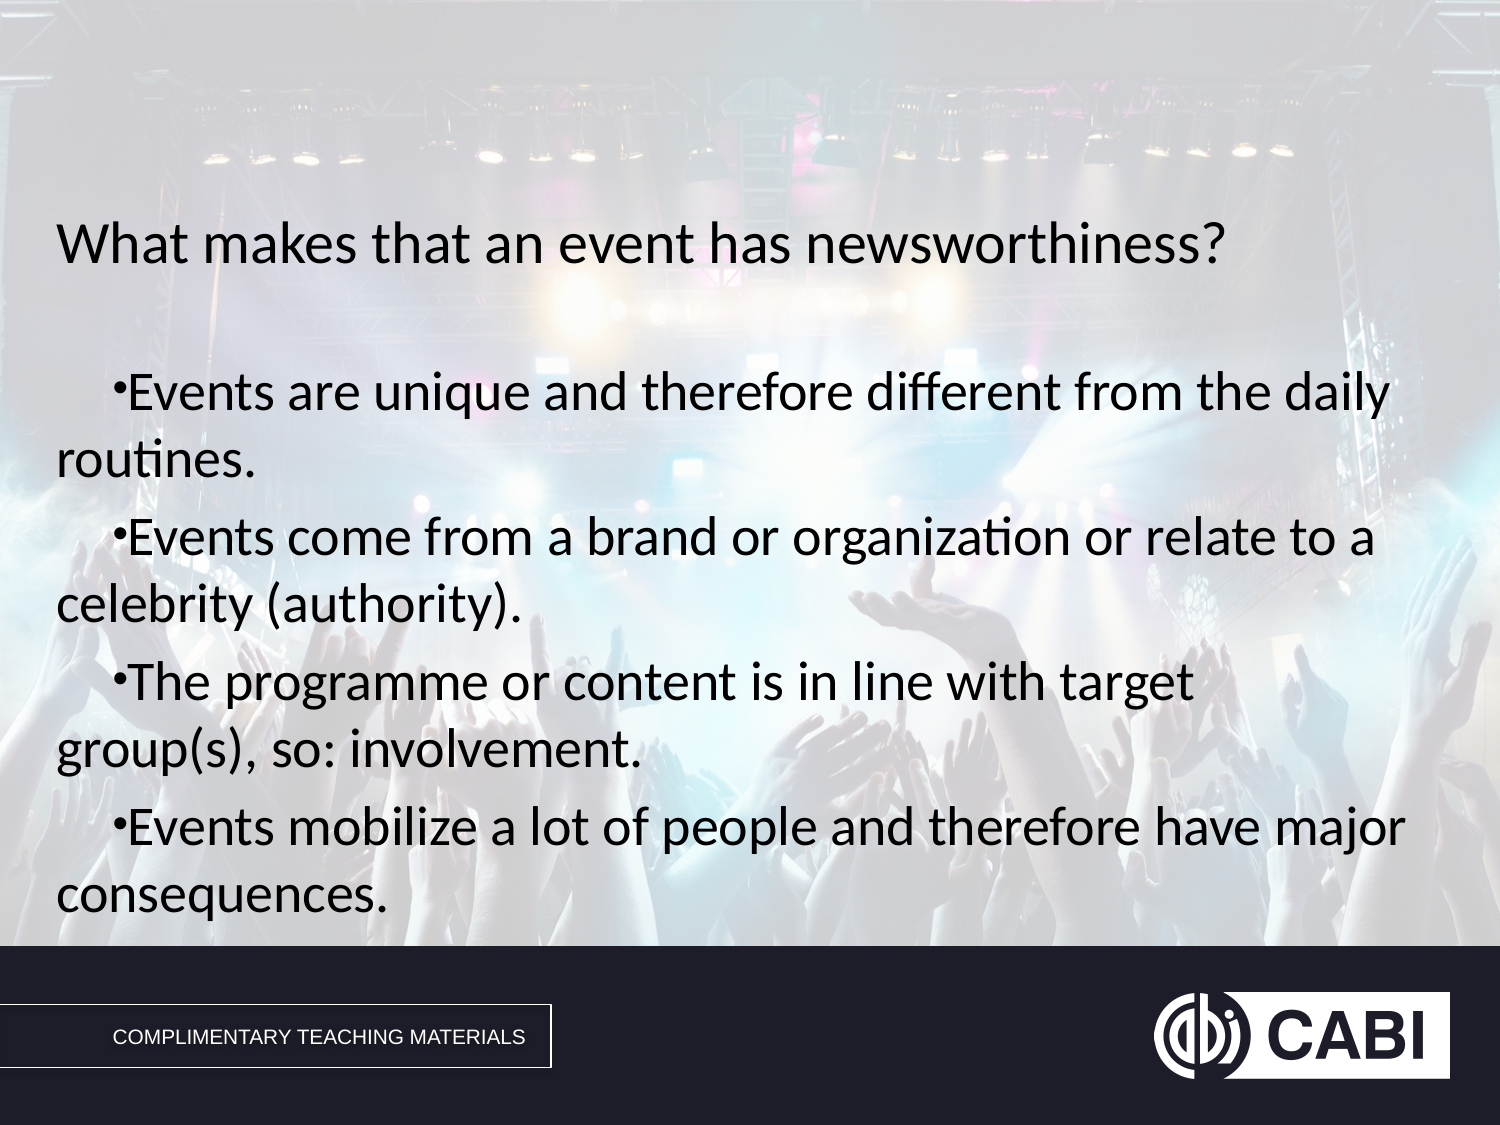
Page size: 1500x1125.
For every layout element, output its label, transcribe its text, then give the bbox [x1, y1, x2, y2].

picture [1154, 992, 1450, 1079]
text_box What makes that an event has newsworthiness? Events are unique and therefore different from the daily routines. Events come from a brand or organization or relate to a celebrity (authority). The programme or content is in line with target group(s), so: involvement. Events mobilize a lot of people and therefore have major consequences. [41, 196, 1459, 937]
title [195, 45, 1376, 196]
